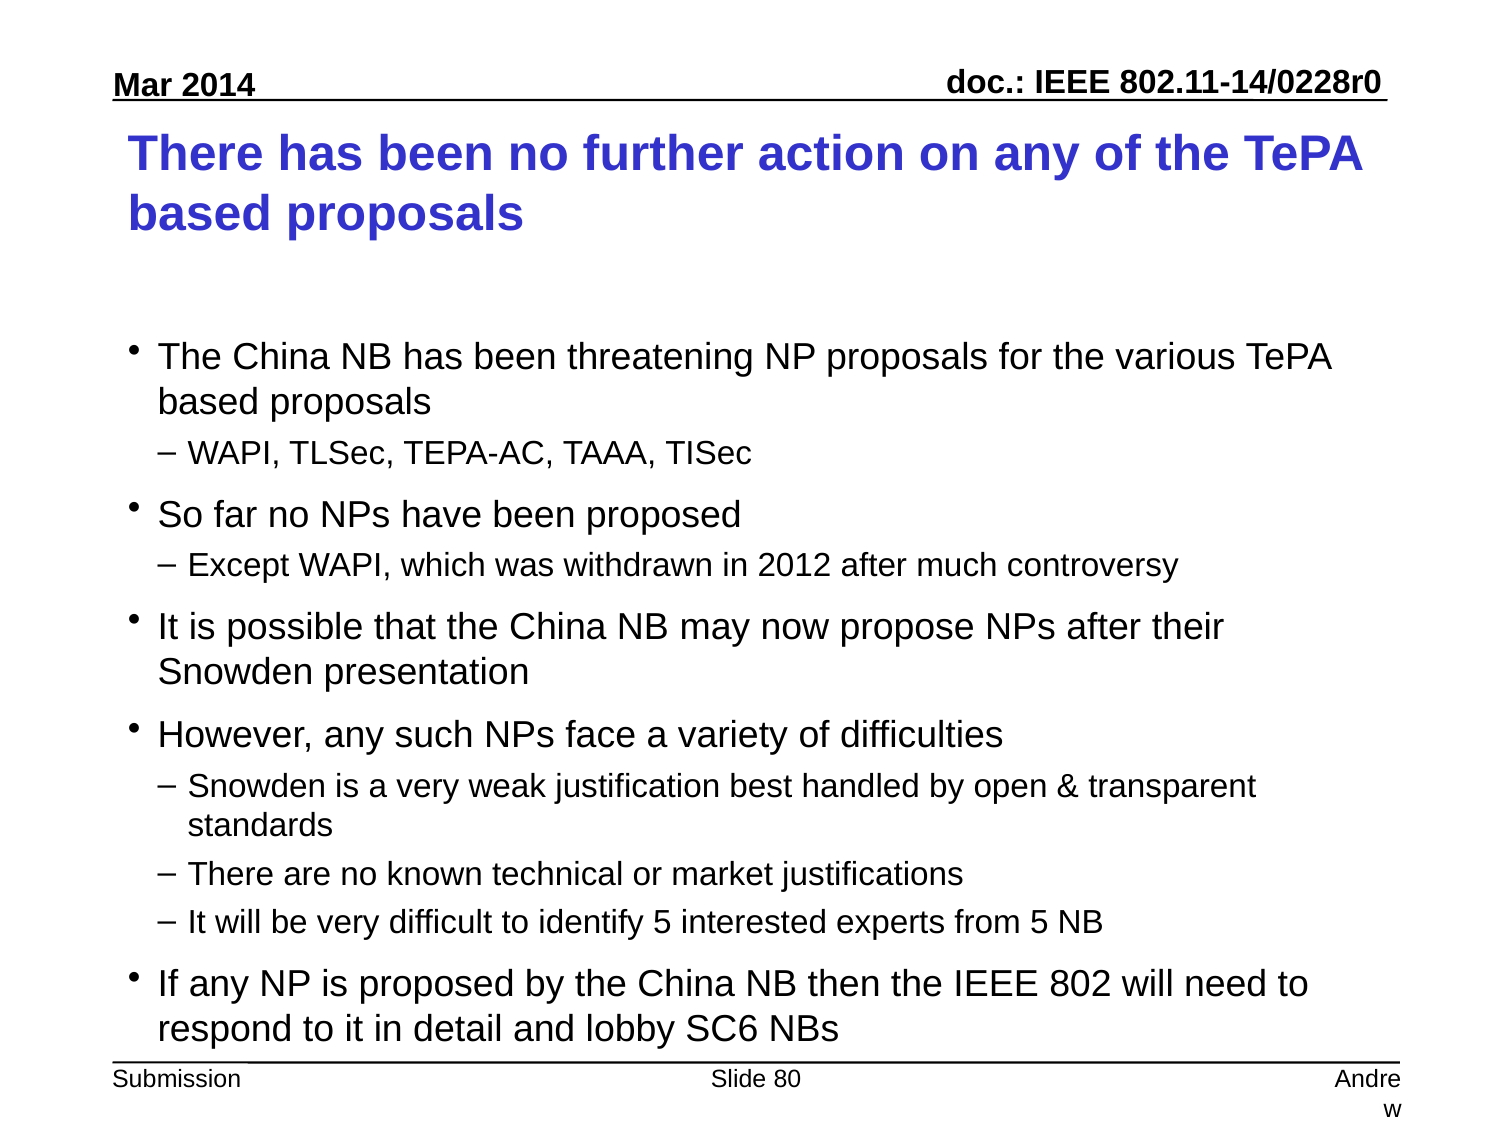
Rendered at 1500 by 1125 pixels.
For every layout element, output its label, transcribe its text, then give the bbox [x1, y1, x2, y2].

footer Andrew Myles, Cisco [1320, 1061, 1402, 1093]
slide_number Slide 80 [709, 1061, 803, 1093]
title There has been no further action on any of the TePA based proposals [112, 112, 1388, 288]
list The China NB has been threatening NP proposals for the various TePA based proposals WAPI, TLSec, TEPA-AC, TAAA, TISec So far no NPs have been proposed Except WAPI, which was withdrawn in 2012 after much controversy It is possible that the China NB may now propose NPs after their Snowden presentation However, any such NPs face a variety of difficulties Snowden is a very weak justification best handled by open & transparent standards There are no known technical or market justifications It will be very difficult to identify 5 interested experts from 5 NB If any NP is proposed by the China NB then the IEEE 802 will need to respond to it in detail and lobby SC6 NBs [112, 324, 1388, 1000]
